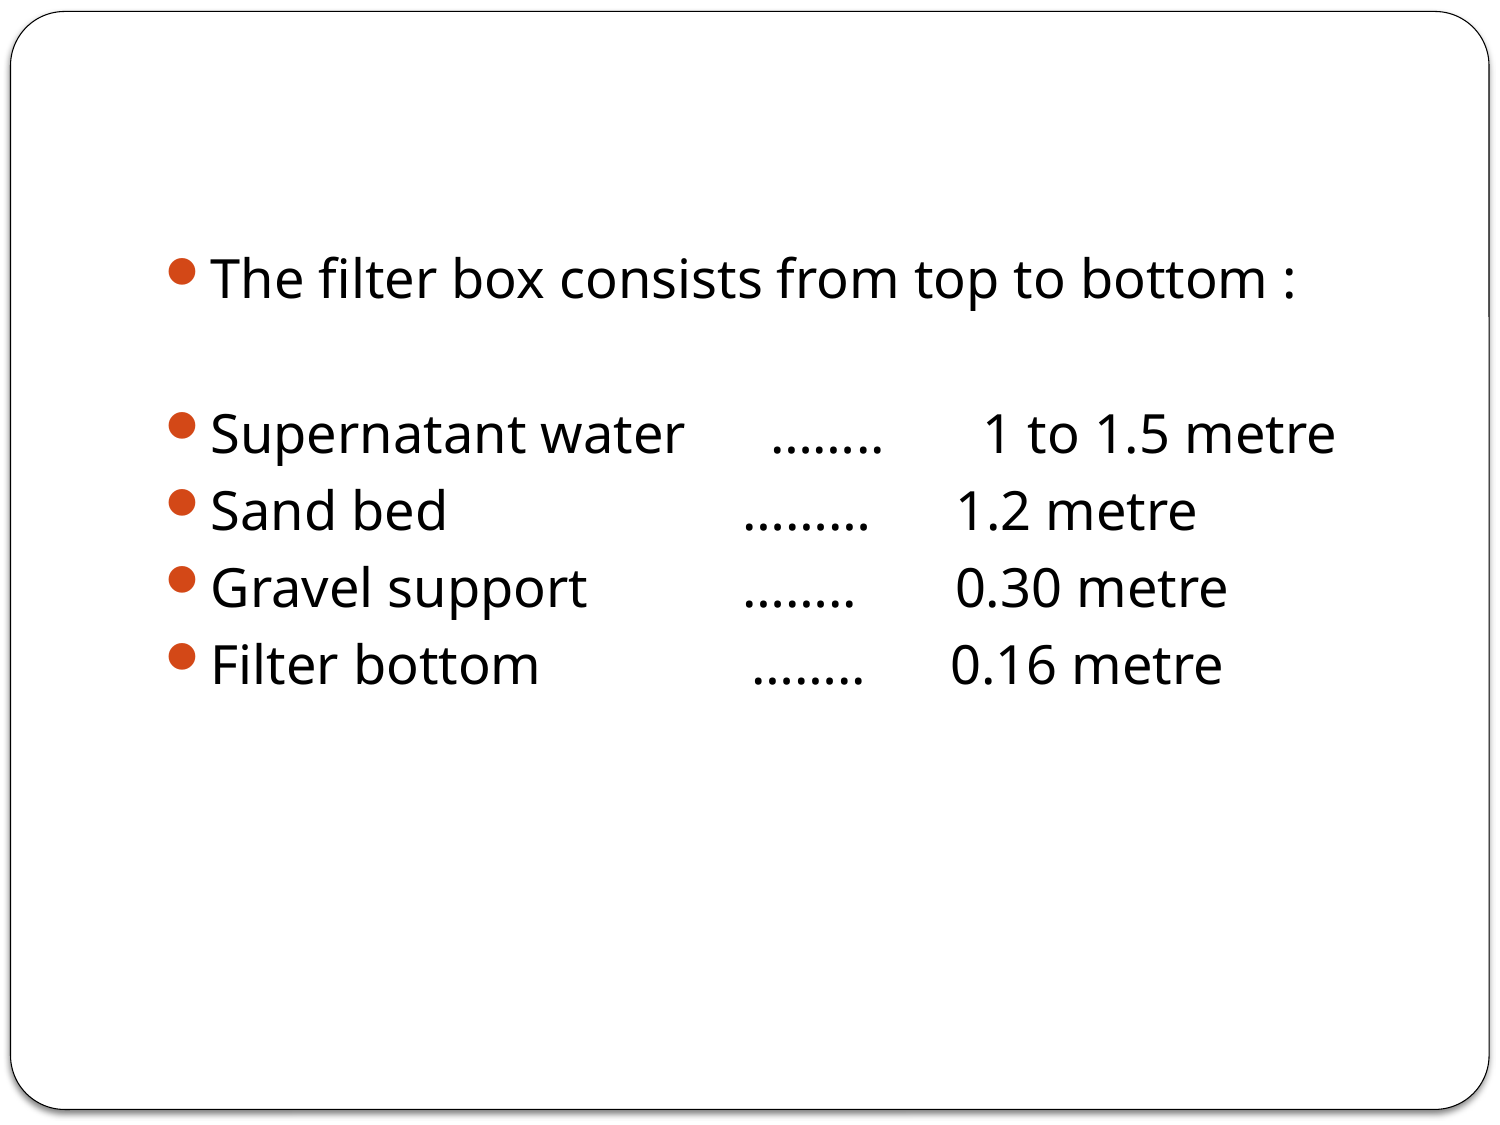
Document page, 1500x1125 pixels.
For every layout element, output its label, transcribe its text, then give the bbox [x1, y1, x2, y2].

list The filter box consists from top to bottom : Supernatant water …….. 1 to 1.5 metre Sand bed ……… 1.2 metre Gravel support …….. 0.30 metre Filter bottom …….. 0.16 metre [150, 237, 1425, 988]
